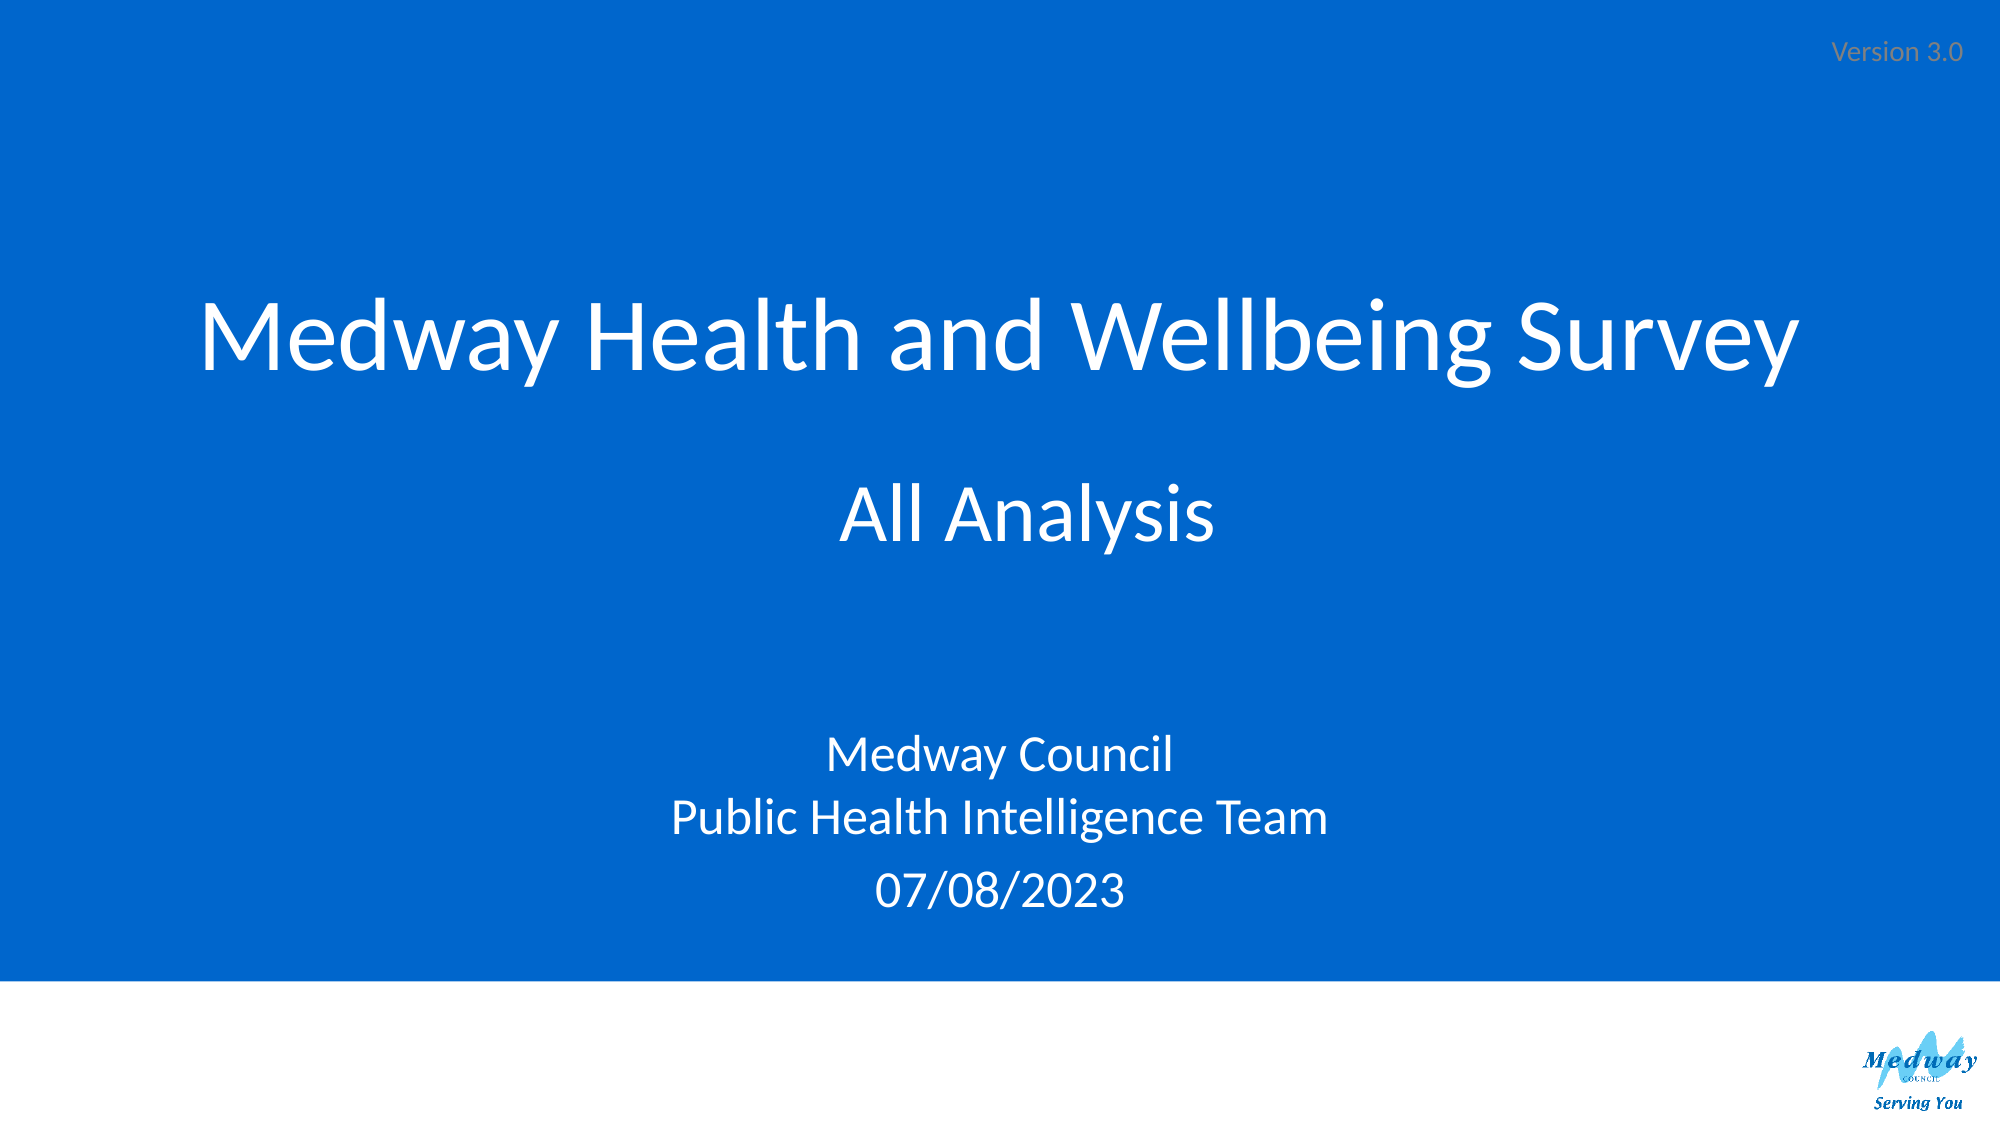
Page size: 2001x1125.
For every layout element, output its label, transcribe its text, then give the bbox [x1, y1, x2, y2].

footer Version 3.0 [1708, 20, 1979, 80]
list All Analysis [150, 450, 1850, 638]
subtitle Medway Council Public Health Intelligence Team 07/08/2023 [300, 638, 1700, 925]
title Medway Health and Wellbeing Survey [150, 208, 1850, 450]
picture [1862, 1031, 1977, 1111]
